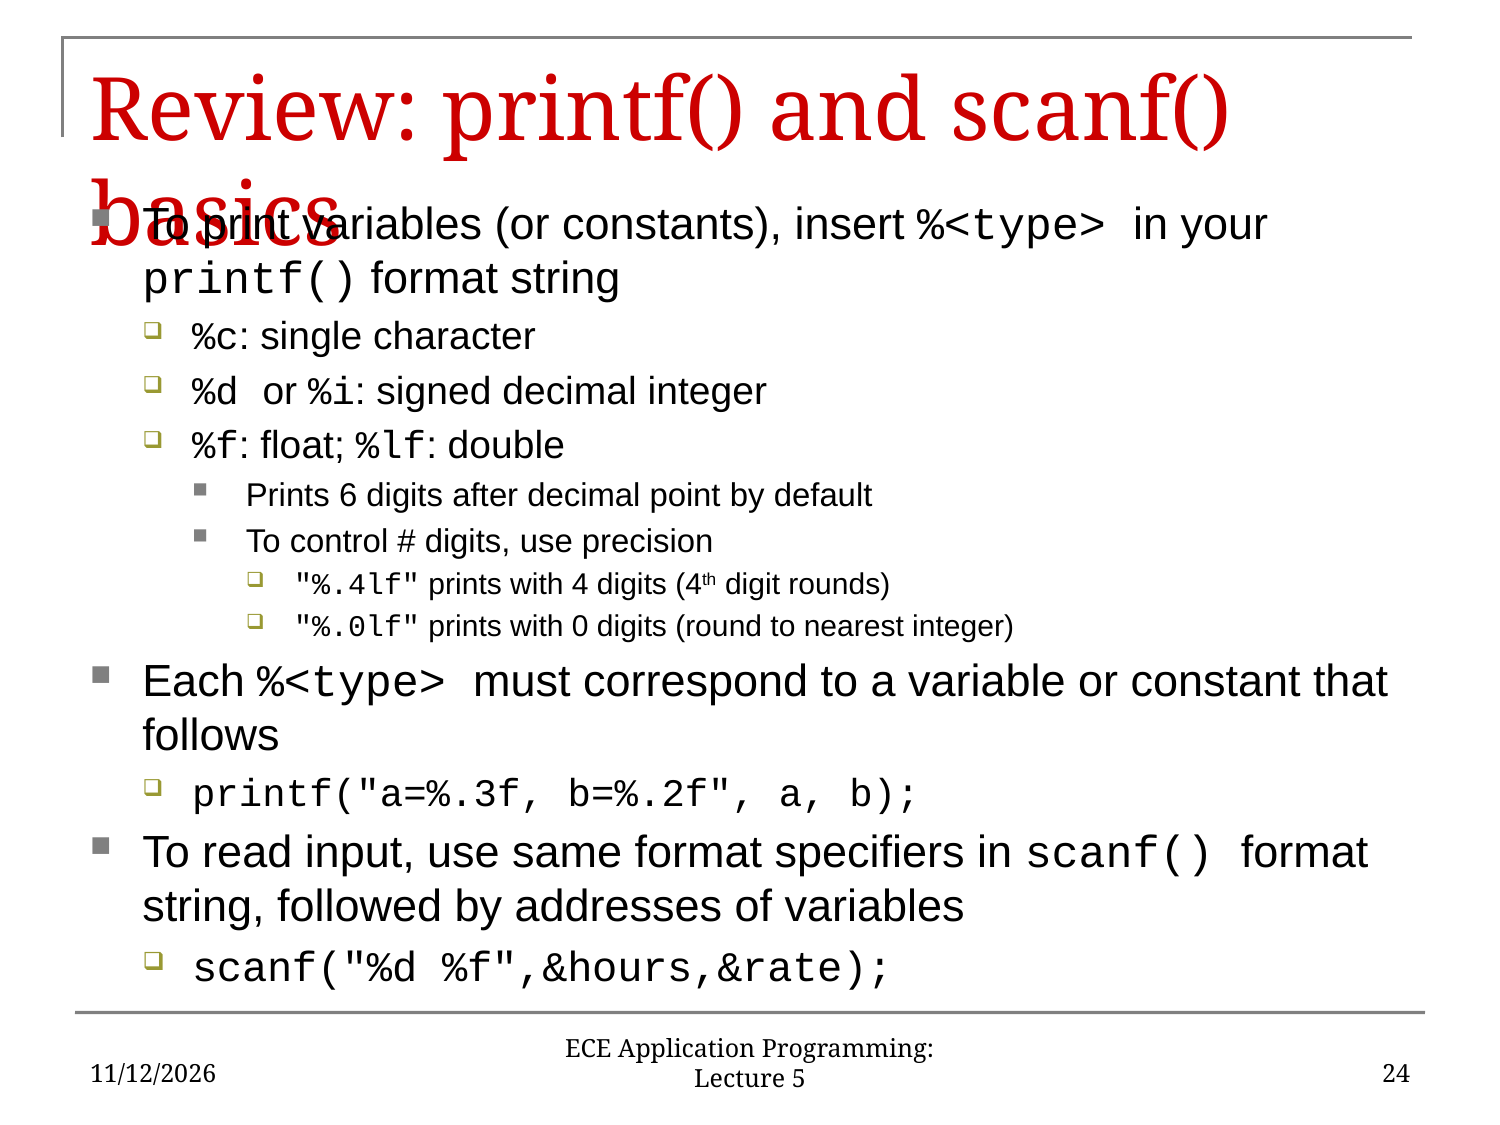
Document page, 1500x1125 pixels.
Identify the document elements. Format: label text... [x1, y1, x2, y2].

footer ECE Application Programming: Lecture 5 [512, 1024, 988, 1101]
title Review: printf() and scanf() basics [75, 45, 1425, 163]
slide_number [74, 1023, 426, 1100]
list To print variables (or constants), insert %<type> in your printf() format string %c: single character %d or %i: signed decimal integer %f: float; %lf: double Prints 6 digits after decimal point by default To control # digits, use precision "%.4lf" prints with 4 digits (4th digit rounds) "%.0lf" prints with 0 digits (round to nearest integer) Each %<type> must correspond to a variable or constant that follows printf("a=%.3f, b=%.2f", a, b); To read input, use same format specifiers in scanf() format string, followed by addresses of variables scanf("%d %f",&hours,&rate); [75, 187, 1425, 1006]
slide_number 24 [1074, 1023, 1426, 1100]
